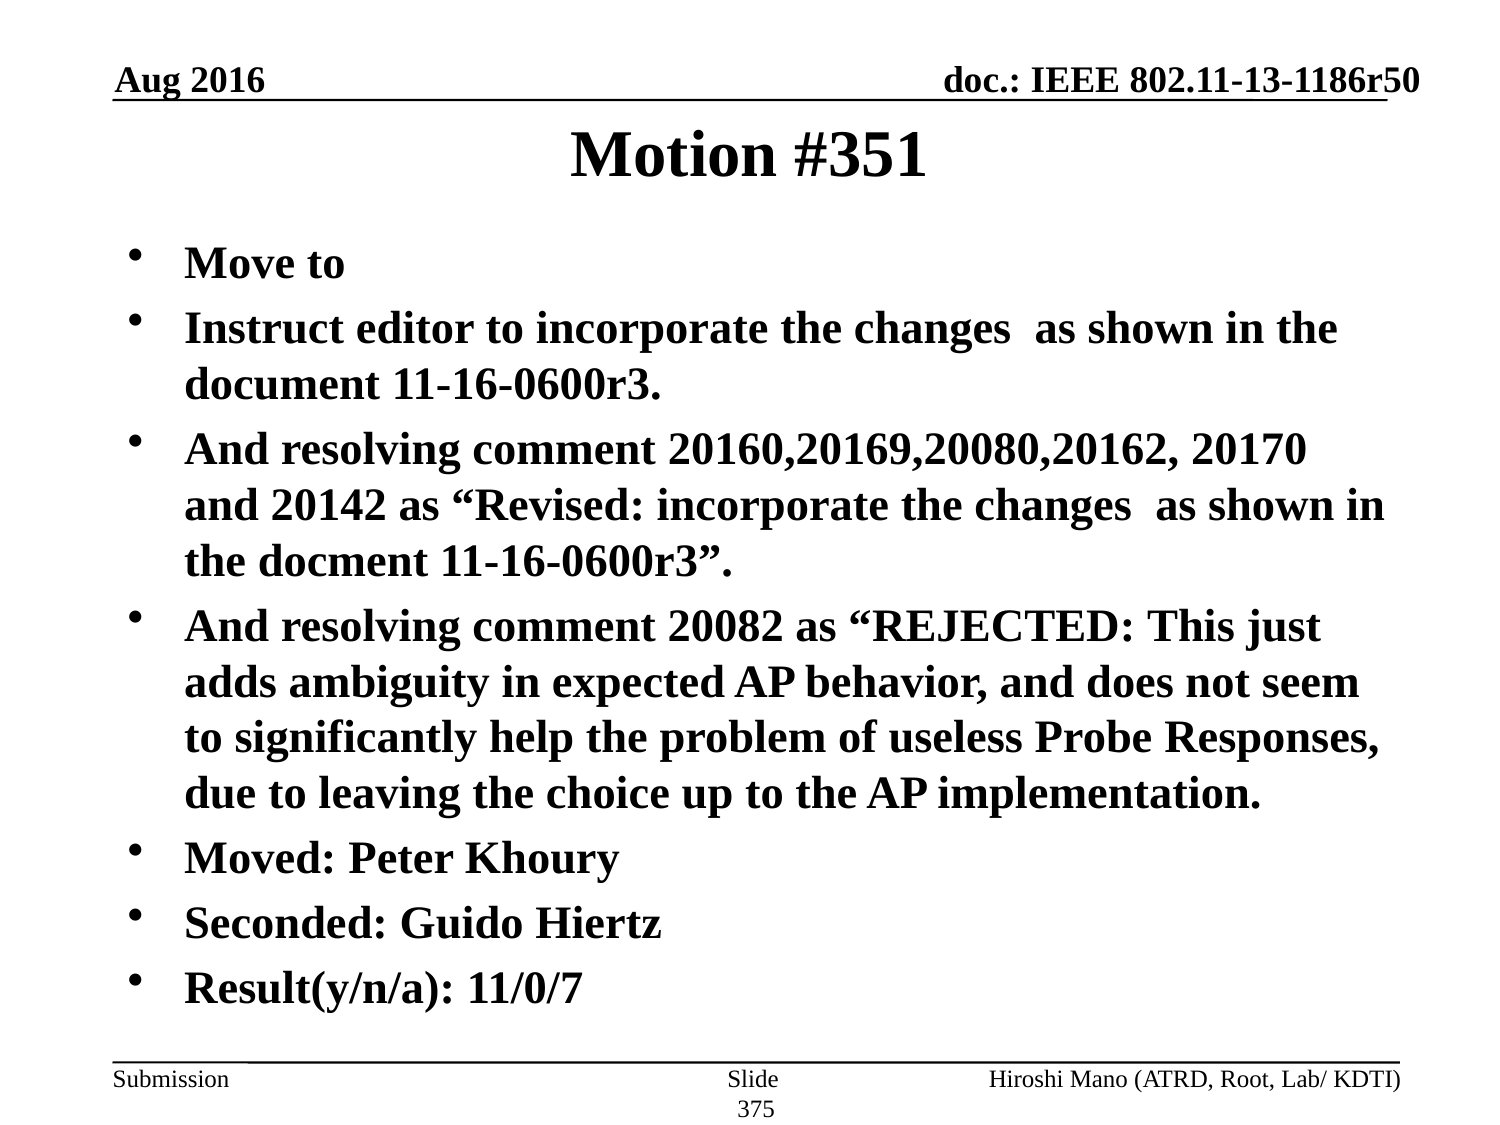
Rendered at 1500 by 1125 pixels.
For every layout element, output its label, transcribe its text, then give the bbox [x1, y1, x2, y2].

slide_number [114, 54, 272, 101]
list Move to Instruct editor to incorporate the changes as shown in the document 11-16-0600r3. And resolving comment 20160,20169,20080,20162, 20170 and 20142 as “Revised: incorporate the changes as shown in the docment 11-16-0600r3”. And resolving comment 20082 as “REJECTED: This just adds ambiguity in expected AP behavior, and does not seem to significantly help the problem of useless Probe Responses, due to leaving the choice up to the AP implementation. Moved: Peter Khoury Seconded: Guido Hiertz Result(y/n/a): 11/0/7 [112, 224, 1402, 1026]
footer Hiroshi Mano (ATRD, Root, Lab/ KDTI) [984, 1061, 1402, 1093]
title Motion #351 [112, 112, 1388, 188]
slide_number Slide 375 [712, 1061, 800, 1093]
